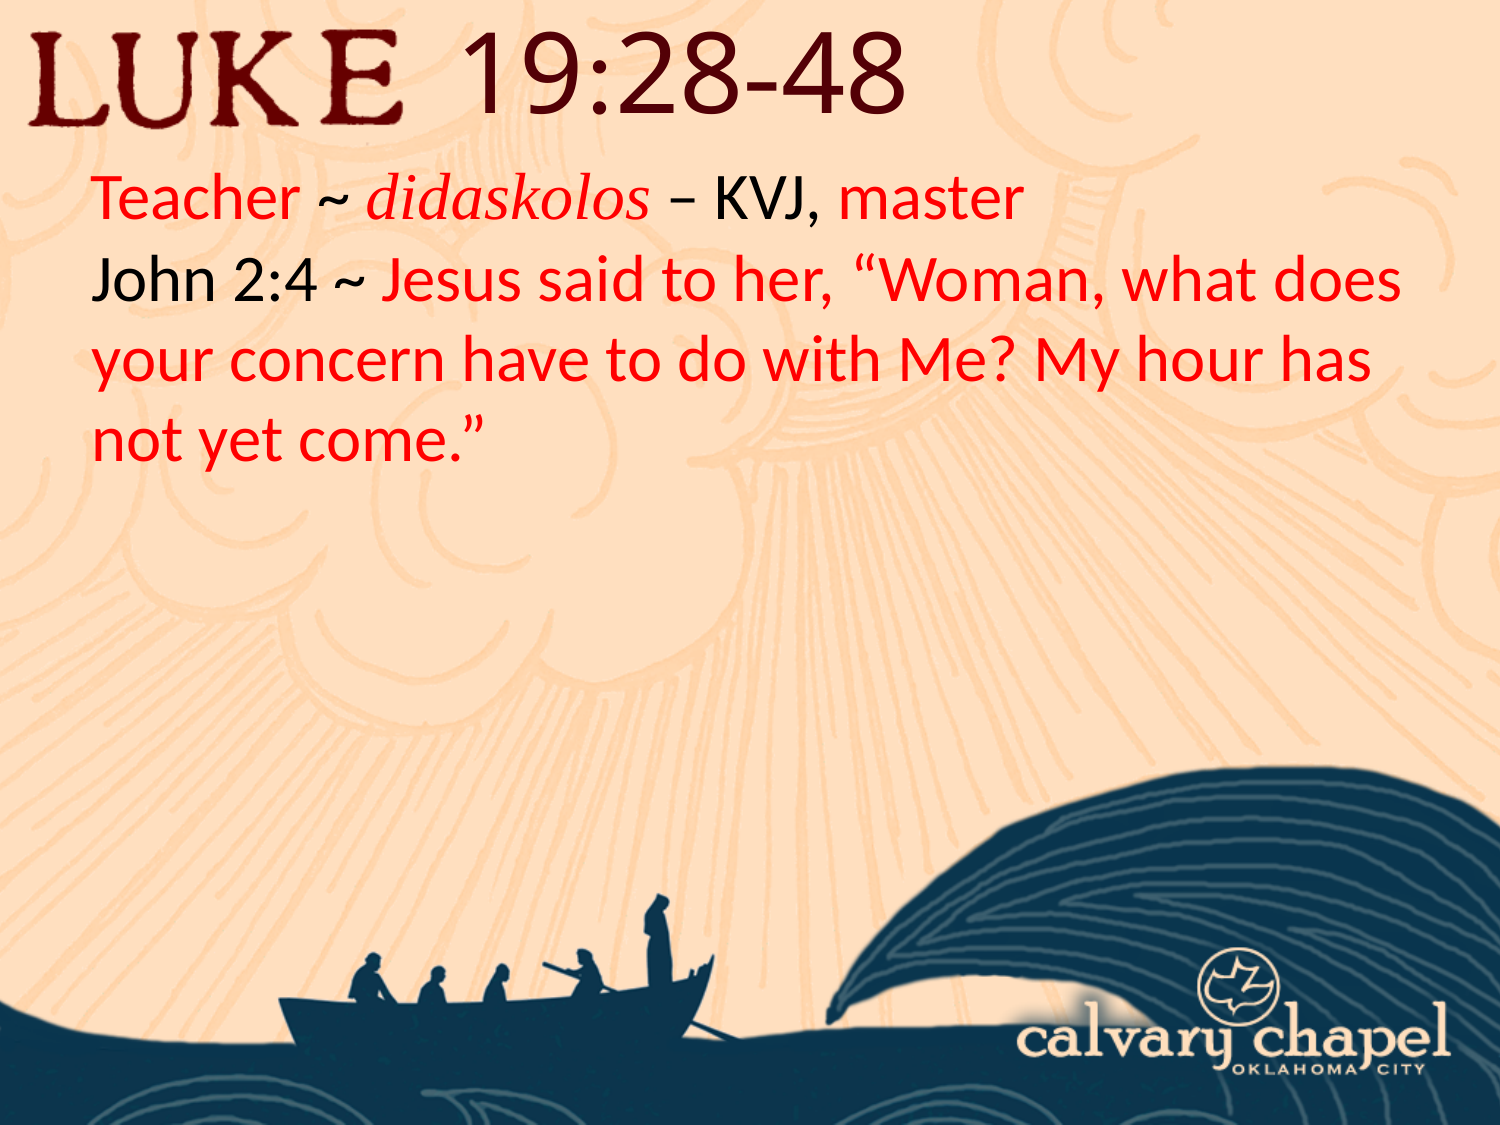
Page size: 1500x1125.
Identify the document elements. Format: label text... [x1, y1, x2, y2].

text_box John 2:4 ~ Jesus said to her, “Woman, what does your concern have to do with Me? My hour has not yet come.” [76, 227, 1429, 483]
text_box 19:28-48 [441, 0, 974, 144]
text_box Teacher ~ didaskolos – KVJ, master [75, 145, 1428, 241]
picture [0, 0, 1500, 1125]
